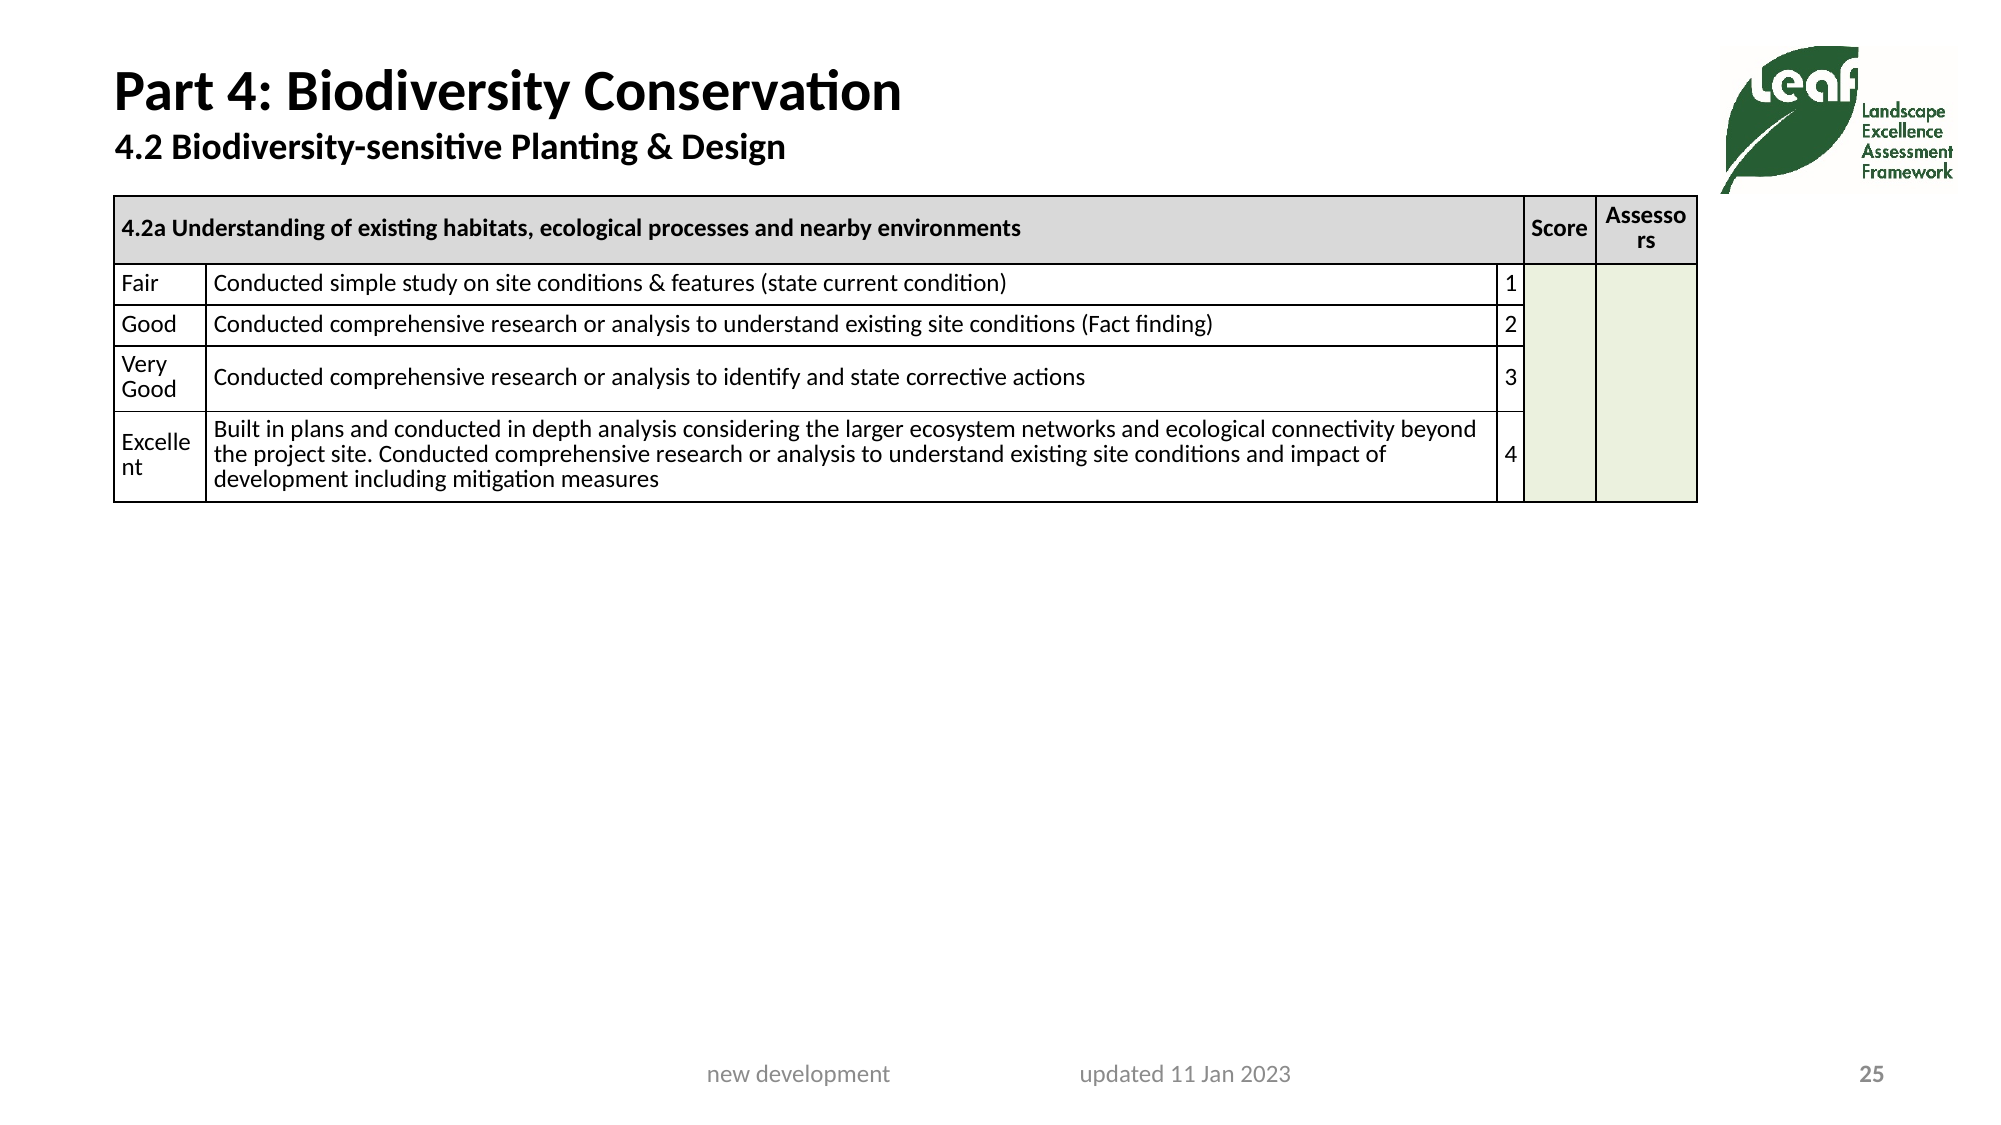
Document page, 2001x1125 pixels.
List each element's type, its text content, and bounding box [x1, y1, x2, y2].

table_cell Built in plans and conducted in depth analysis considering the larger ecosystem networks and ecological connectivity beyond the project site. Conducted comprehensive research or analysis to understand existing site conditions and impact of development including mitigation measures [207, 412, 1496, 501]
footer new development updated 11 Jan 2023 [683, 1042, 1317, 1103]
table_cell 1 [1498, 265, 1523, 304]
table_cell 2 [1498, 306, 1523, 345]
slide_number 25 [1433, 1042, 1900, 1103]
table_cell Good [115, 306, 205, 345]
table_header Score [1525, 197, 1595, 263]
table_cell 3 [1498, 347, 1523, 411]
table_cell Fair [115, 265, 205, 304]
table_cell 4 [1498, 412, 1523, 501]
table_header Assessors [1597, 197, 1696, 263]
table_cell Conducted comprehensive research or analysis to understand existing site conditions (Fact finding) [207, 306, 1496, 345]
table_cell Very Good [115, 347, 205, 411]
table_cell Excellent [115, 412, 205, 501]
table_cell Conducted simple study on site conditions & features (state current condition) [207, 265, 1496, 304]
table_cell [1597, 265, 1696, 501]
table_header 4.2a Understanding of existing habitats, ecological processes and nearby environments [115, 197, 1523, 263]
table_cell [1525, 265, 1595, 501]
picture [1720, 46, 1958, 194]
table_cell Conducted comprehensive research or analysis to identify and state corrective actions [207, 347, 1496, 411]
title Part 4: Biodiversity Conservation 4.2 Biodiversity-sensitive Planting & Design [99, 45, 1655, 194]
